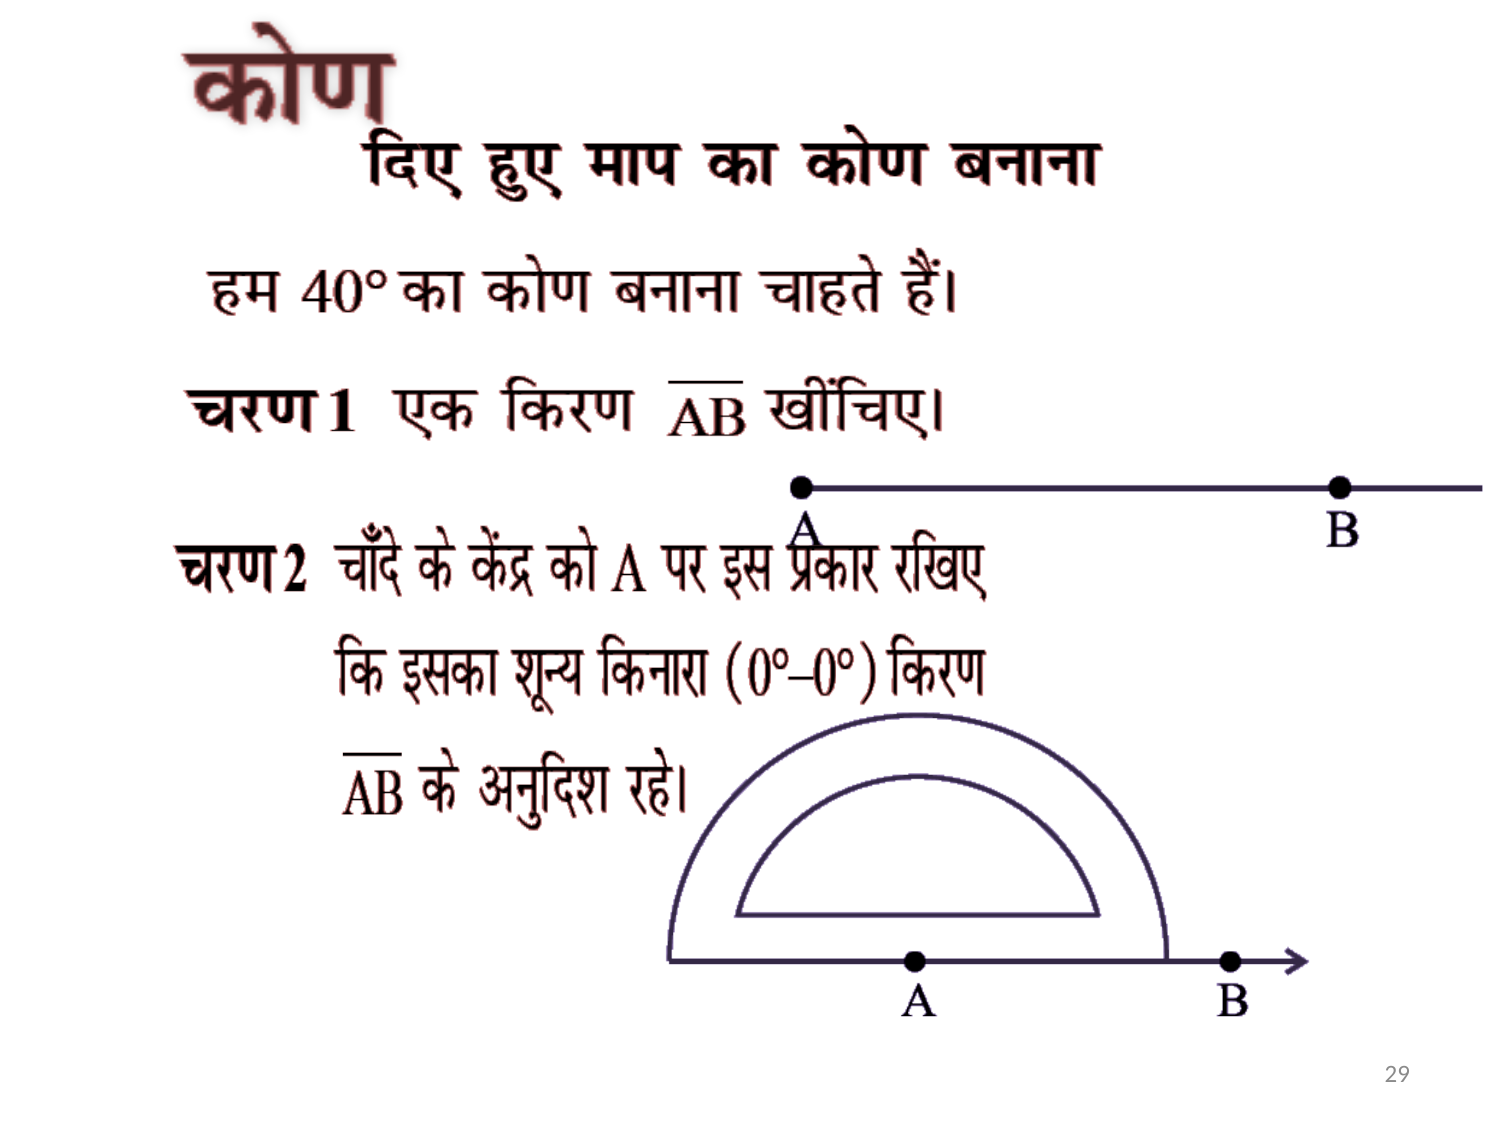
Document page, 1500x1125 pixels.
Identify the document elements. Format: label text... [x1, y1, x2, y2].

picture [174, 0, 1119, 210]
picture [199, 237, 966, 327]
picture [162, 362, 1500, 1031]
slide_number 29 [1074, 1042, 1425, 1103]
